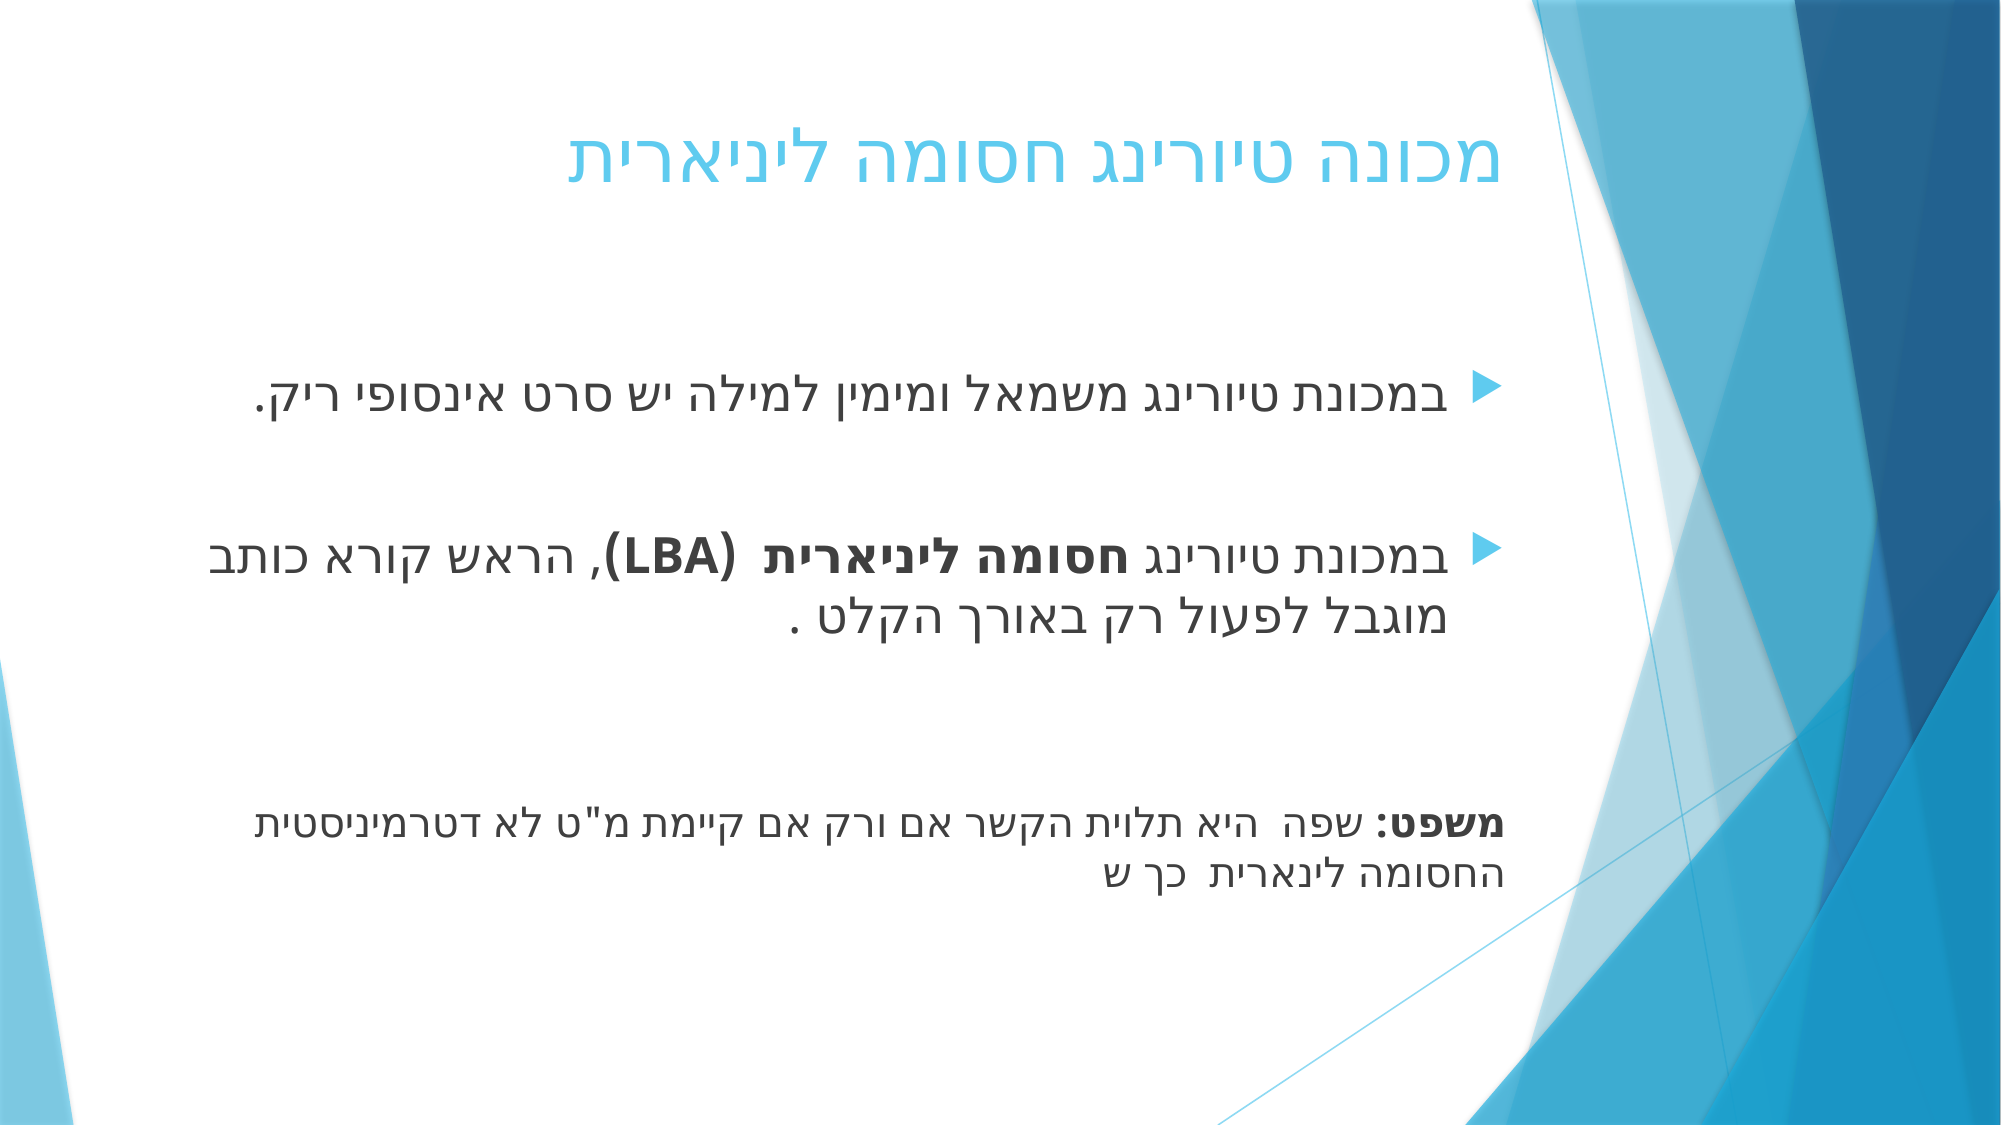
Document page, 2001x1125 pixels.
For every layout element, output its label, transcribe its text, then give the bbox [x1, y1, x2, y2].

title מכונה טיורינג חסומה ליניארית [111, 99, 1522, 317]
